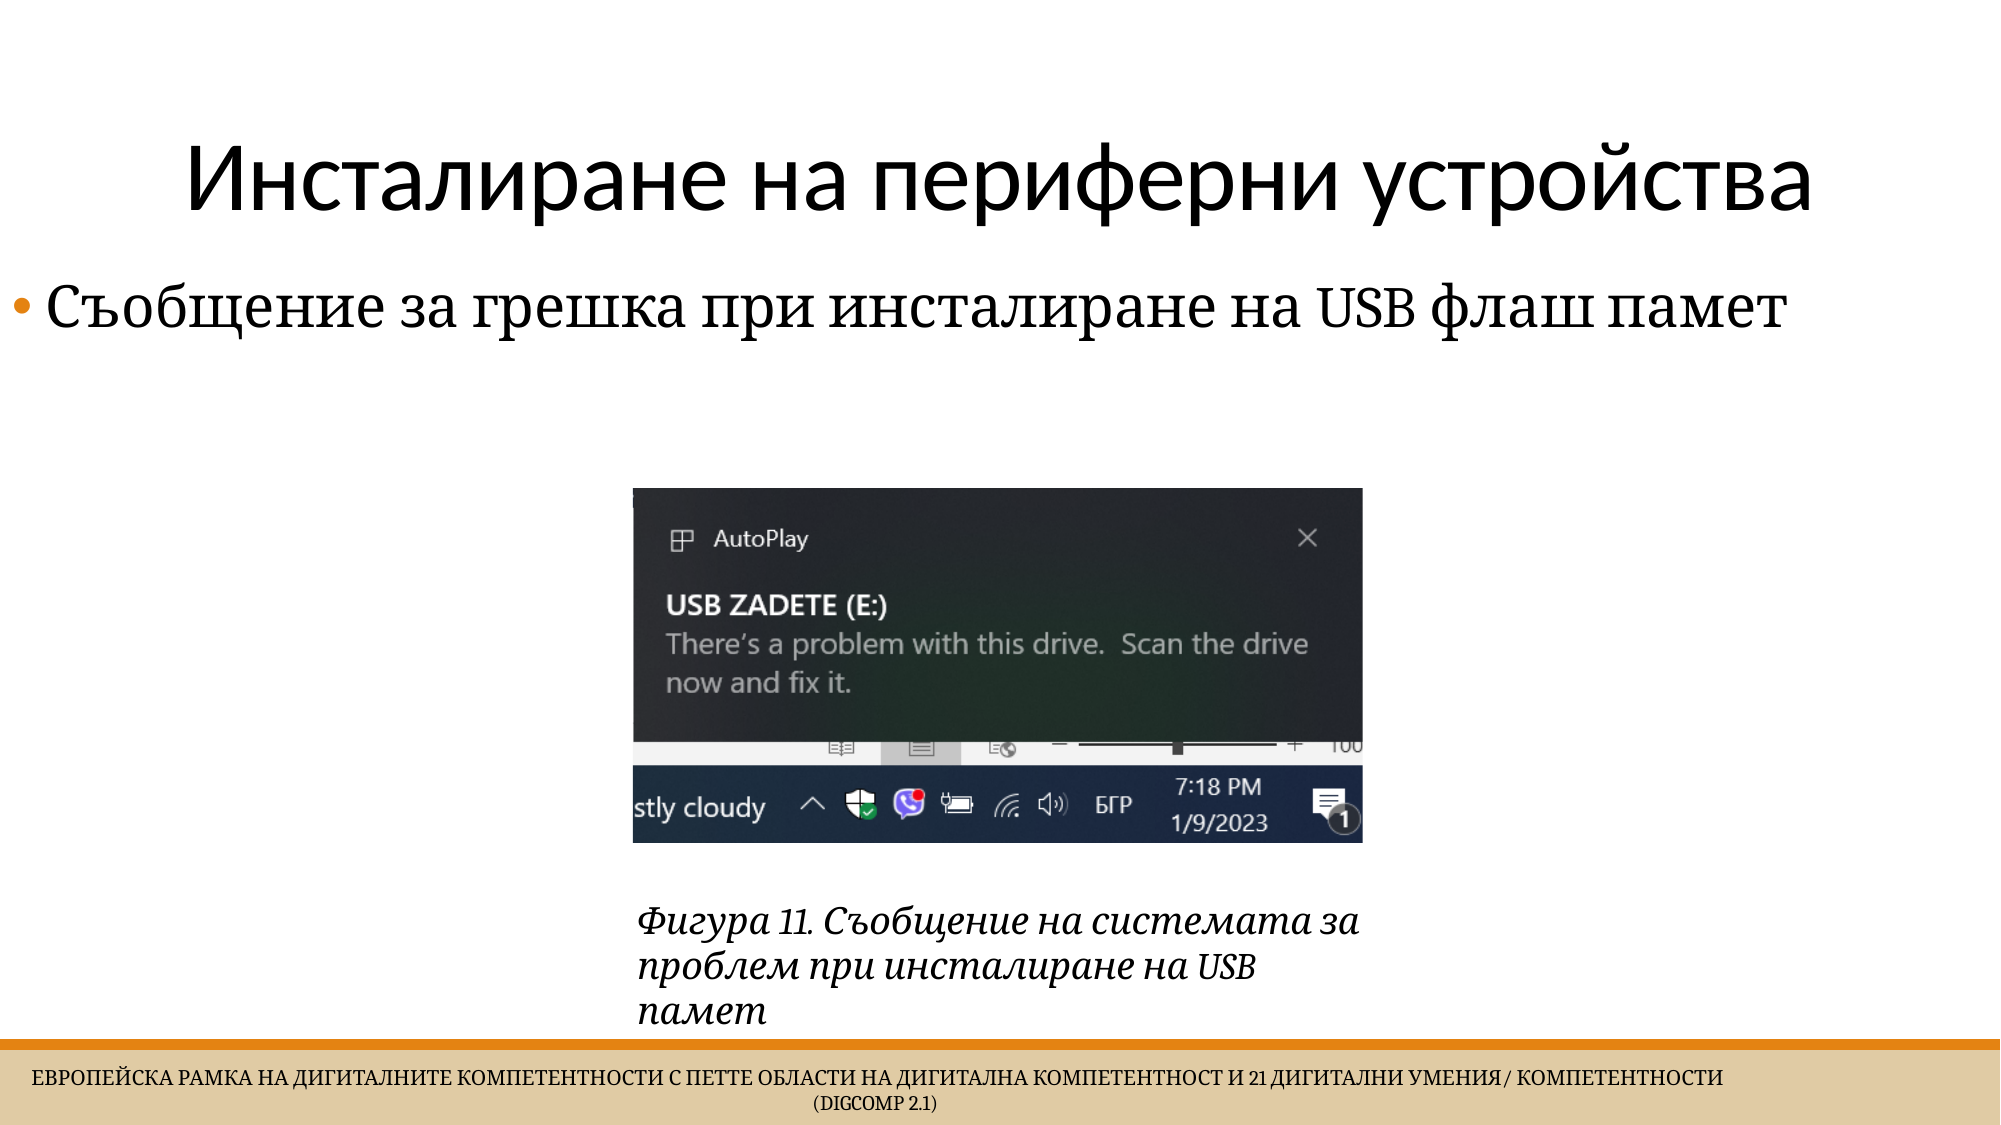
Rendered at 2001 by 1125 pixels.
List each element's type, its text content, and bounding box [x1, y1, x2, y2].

list Съобщение за грешка при инсталиране на USB флаш памет [0, 265, 2000, 1034]
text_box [632, 488, 1368, 989]
footer Европейска Рамка на дигиталните компетентности с петте области на дигитална компетентност и 21 дигитални умения/ компетентности (DigComp 2.1) [0, 1059, 1751, 1120]
title Инсталиране на периферни устройства [0, 0, 2000, 238]
